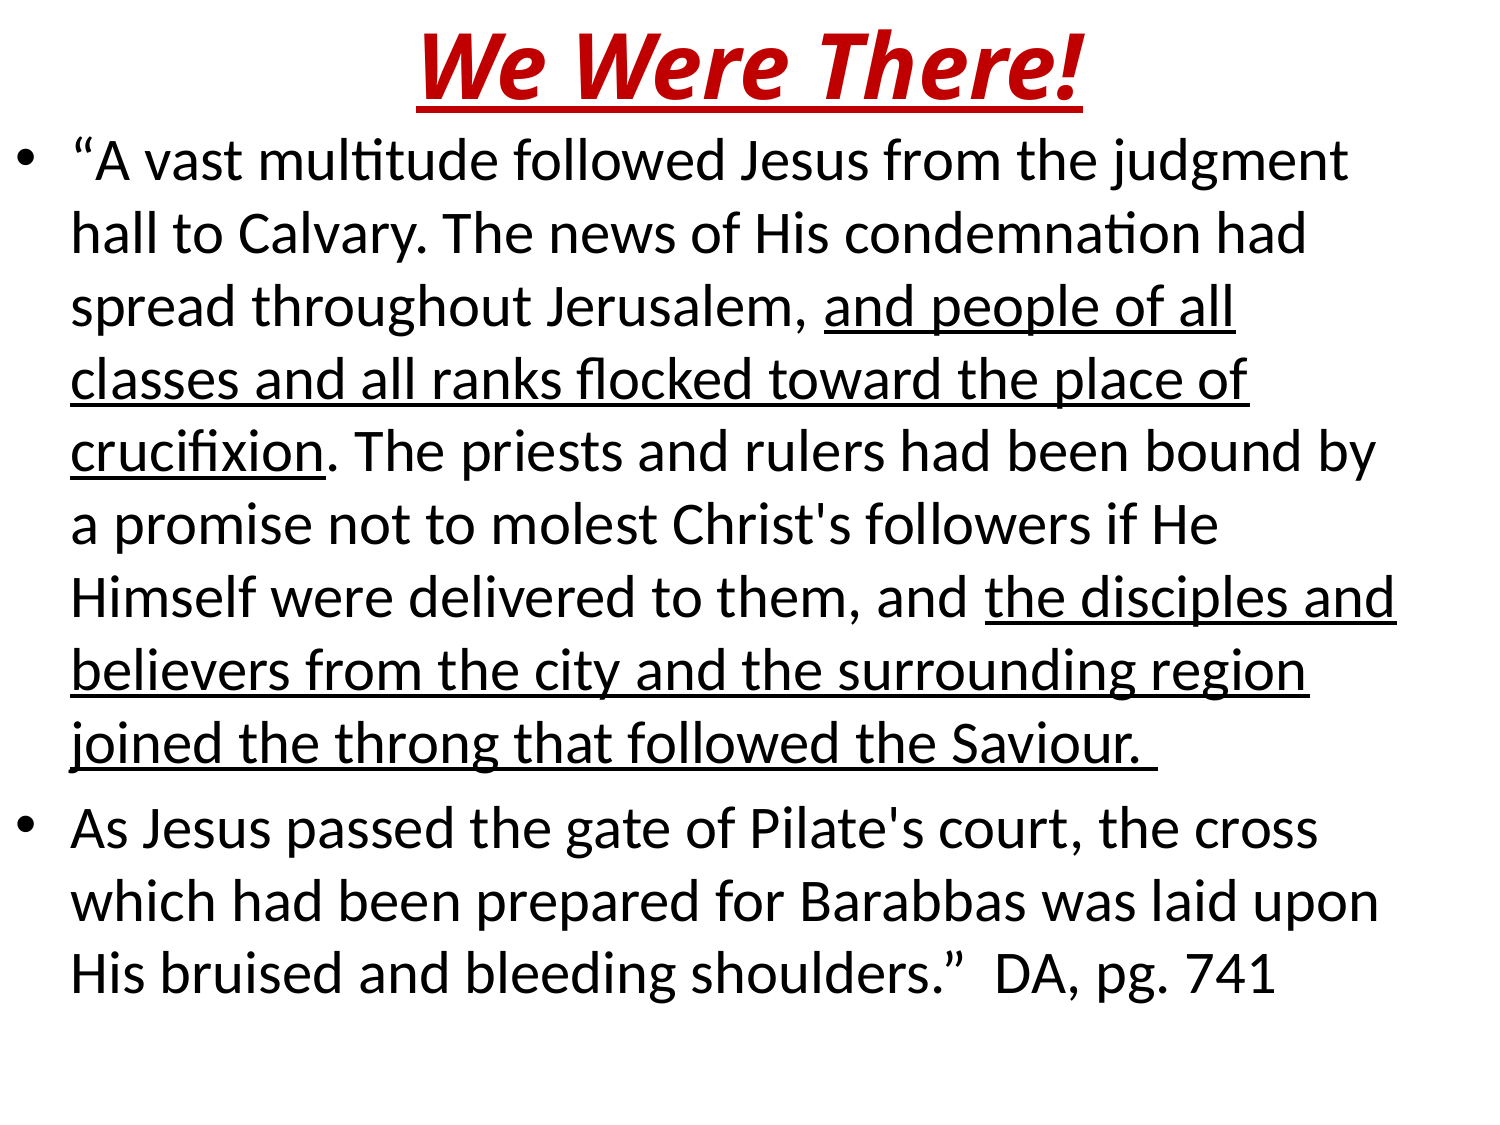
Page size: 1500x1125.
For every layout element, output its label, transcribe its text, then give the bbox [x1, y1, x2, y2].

list “A vast multitude followed Jesus from the judgment hall to Calvary. The news of His condemnation had spread throughout Jerusalem, and people of all classes and all ranks flocked toward the place of crucifixion. The priests and rulers had been bound by a promise not to molest Christ's followers if He Himself were delivered to them, and the disciples and believers from the city and the surrounding region joined the throng that followed the Saviour. As Jesus passed the gate of Pilate's court, the cross which had been prepared for Barabbas was laid upon His bruised and bleeding shoulders.” DA, pg. 741 [0, 112, 1425, 1125]
title We Were There! [75, 0, 1425, 112]
